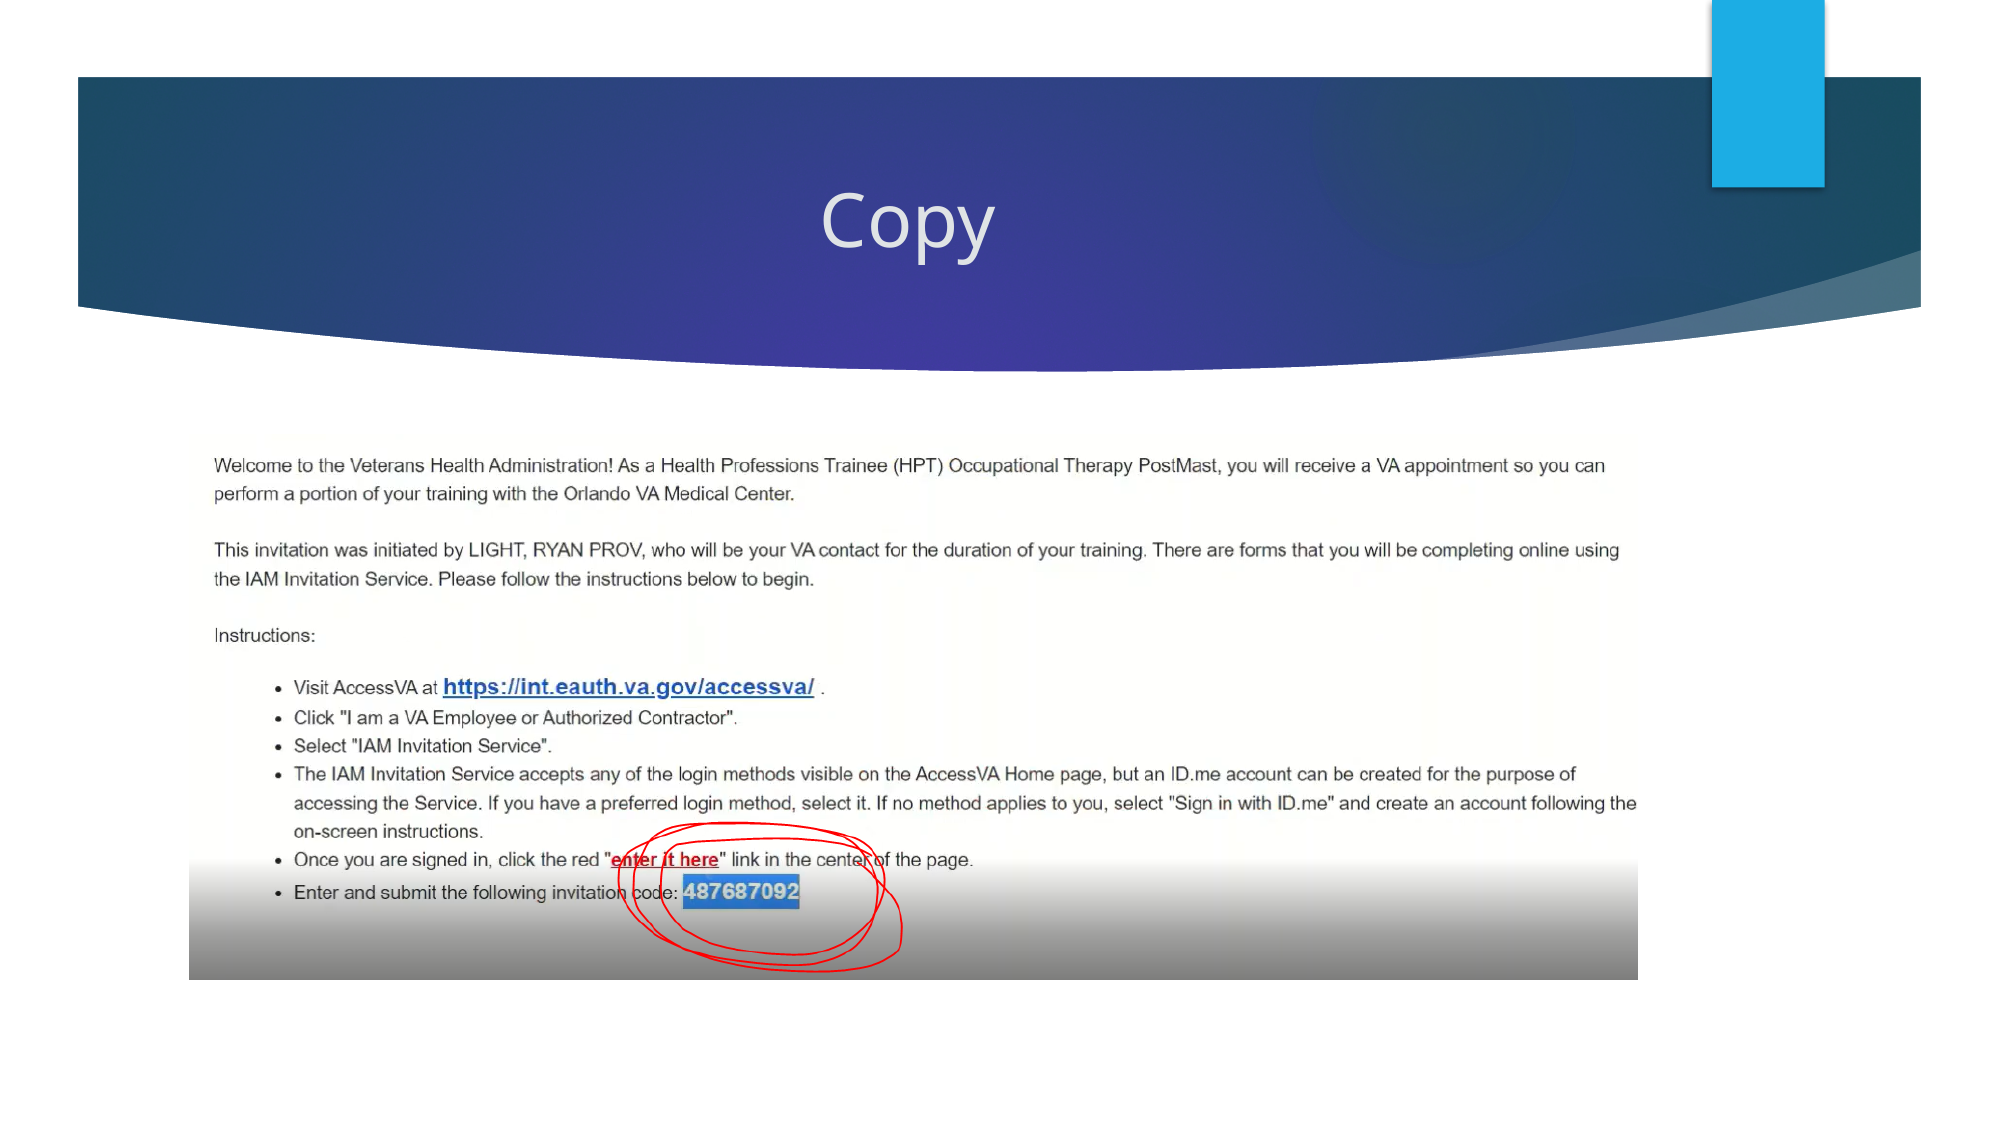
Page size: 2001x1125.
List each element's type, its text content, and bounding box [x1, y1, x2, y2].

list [189, 434, 1638, 980]
title Copy [189, 159, 1627, 276]
